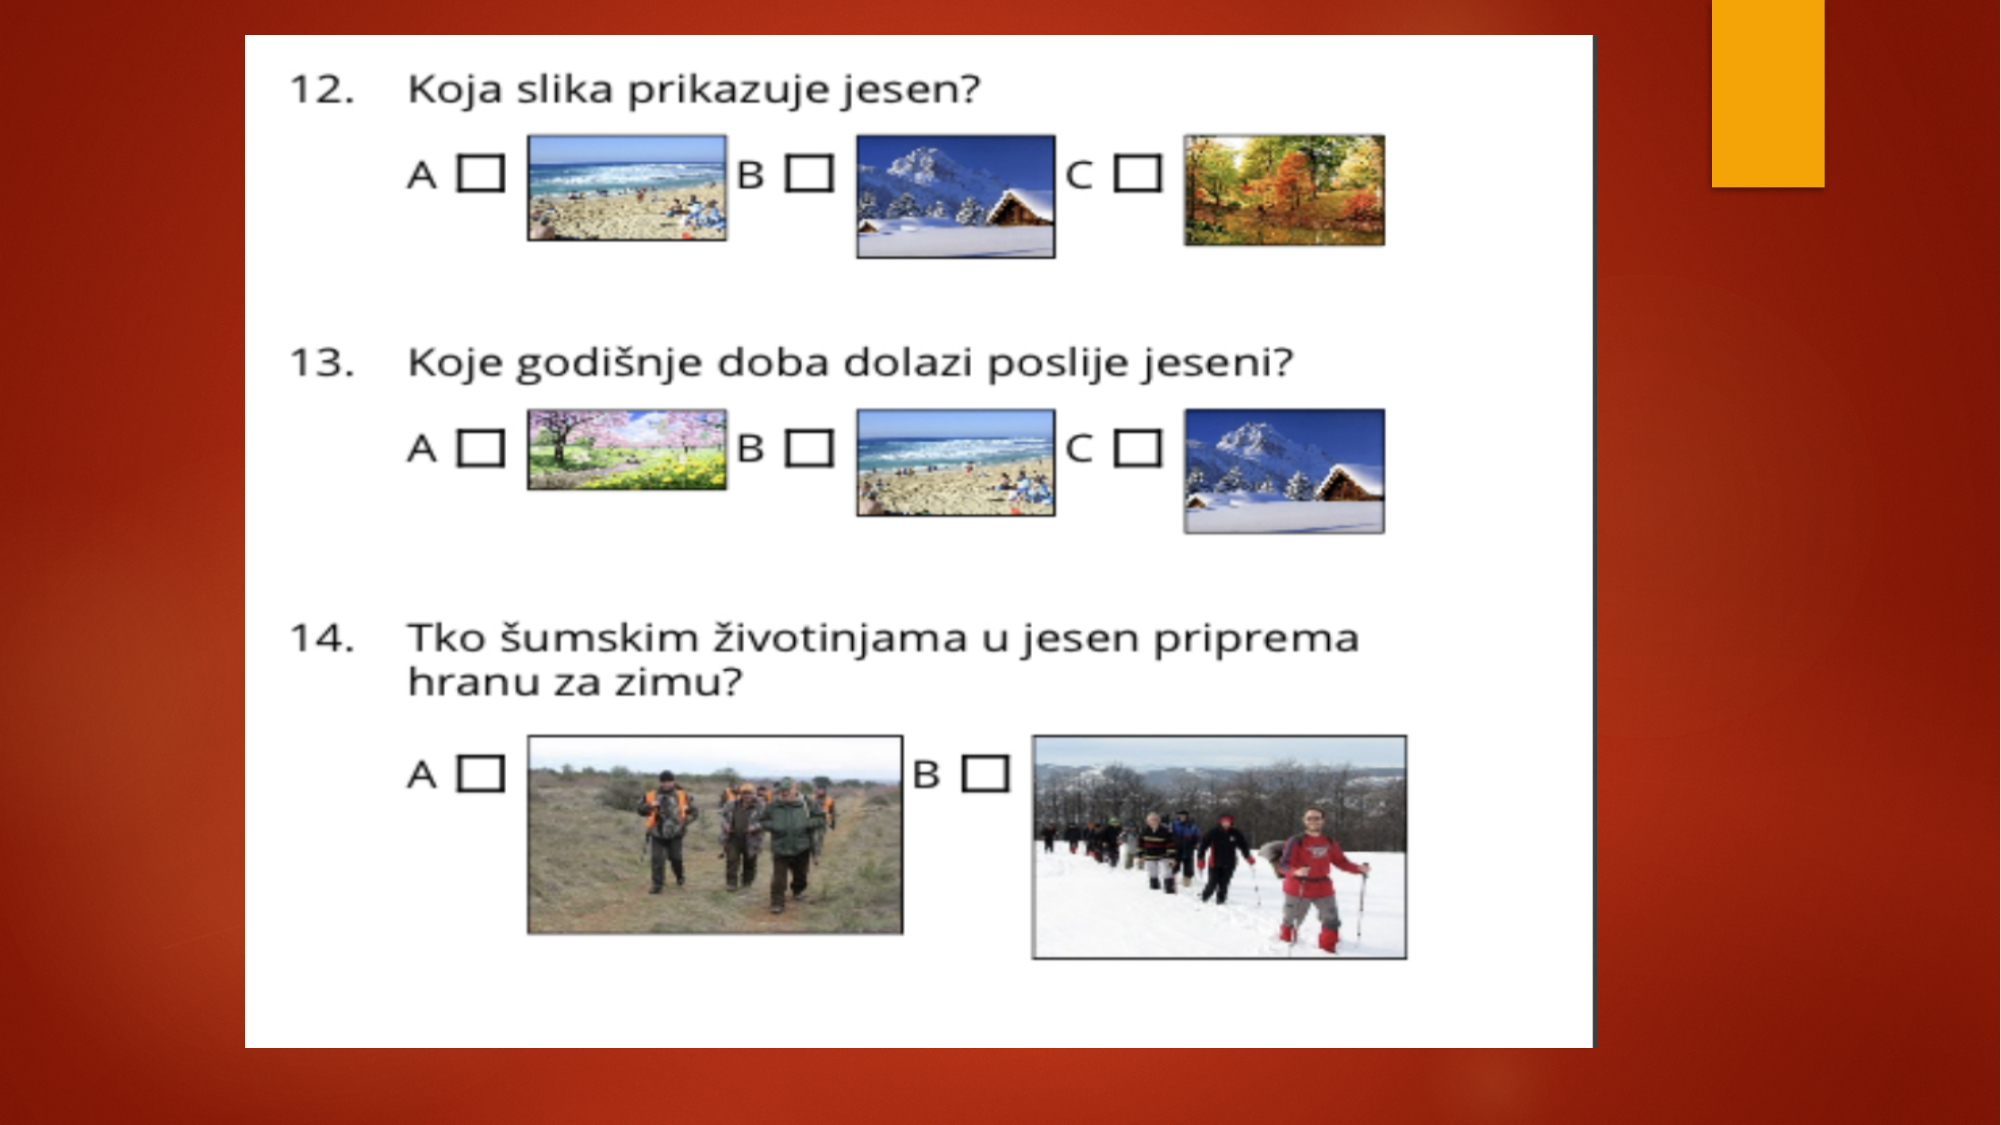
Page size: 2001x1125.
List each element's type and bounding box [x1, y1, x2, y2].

picture [0, 0, 1597, 1125]
